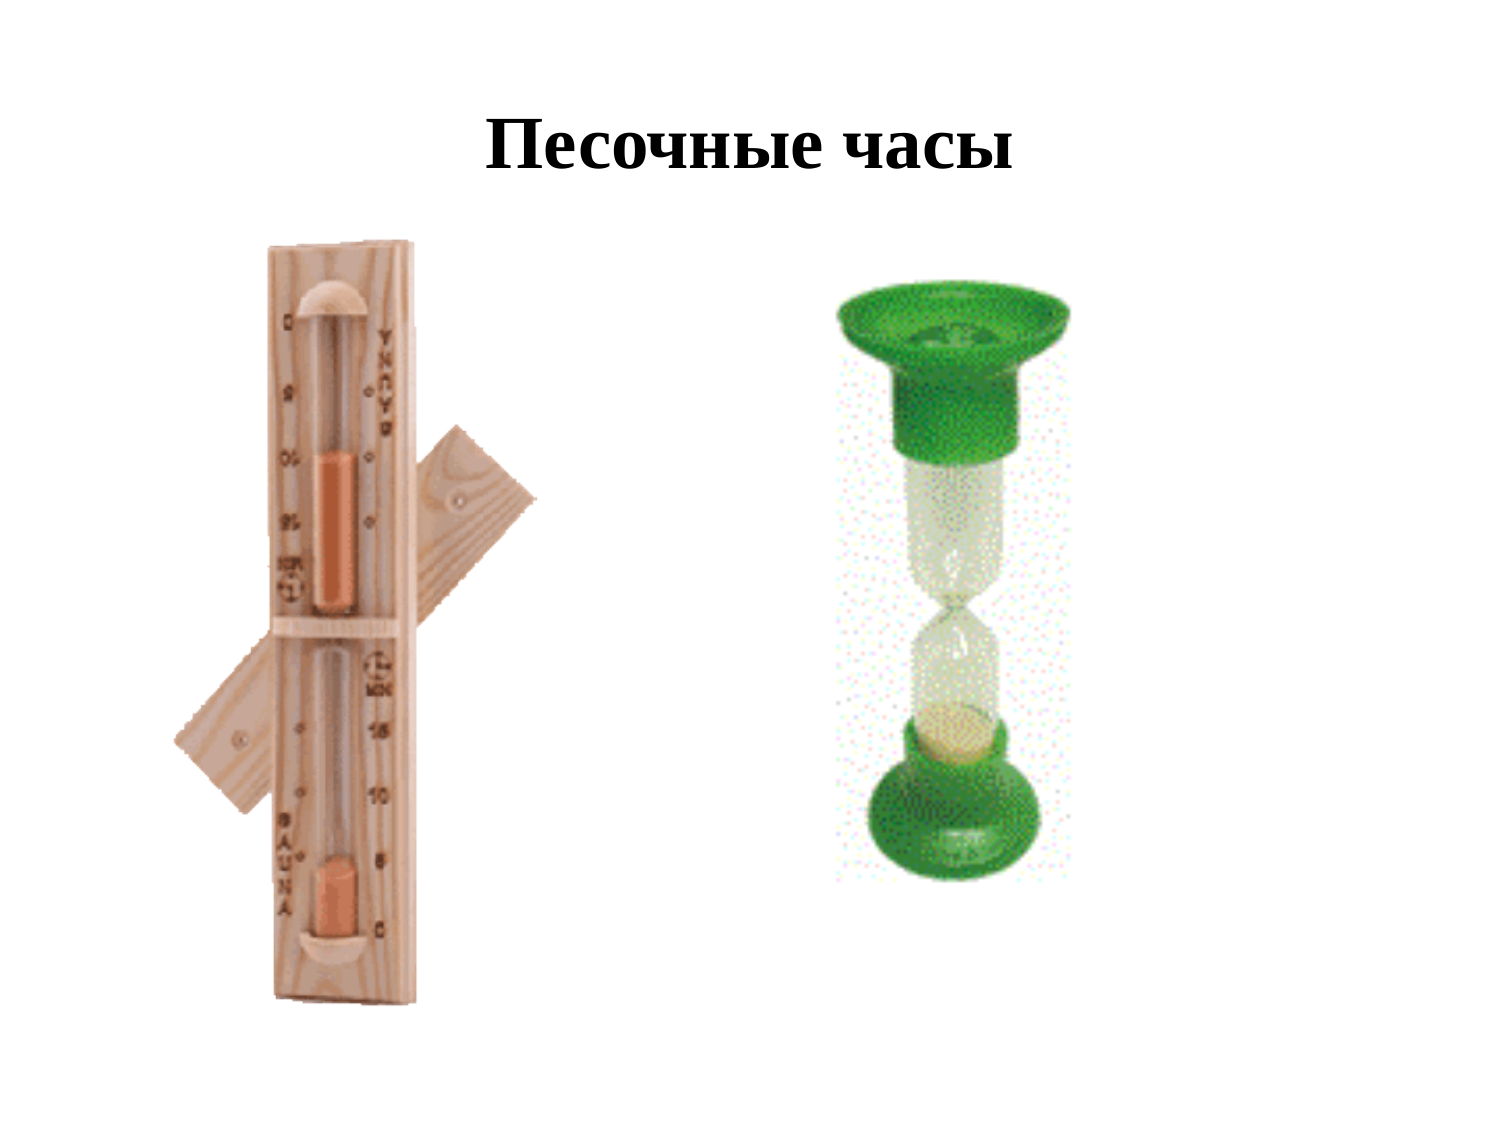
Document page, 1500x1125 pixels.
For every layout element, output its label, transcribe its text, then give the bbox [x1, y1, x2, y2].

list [551, 225, 1436, 929]
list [147, 219, 563, 1050]
title Песочные часы [75, 45, 1425, 233]
